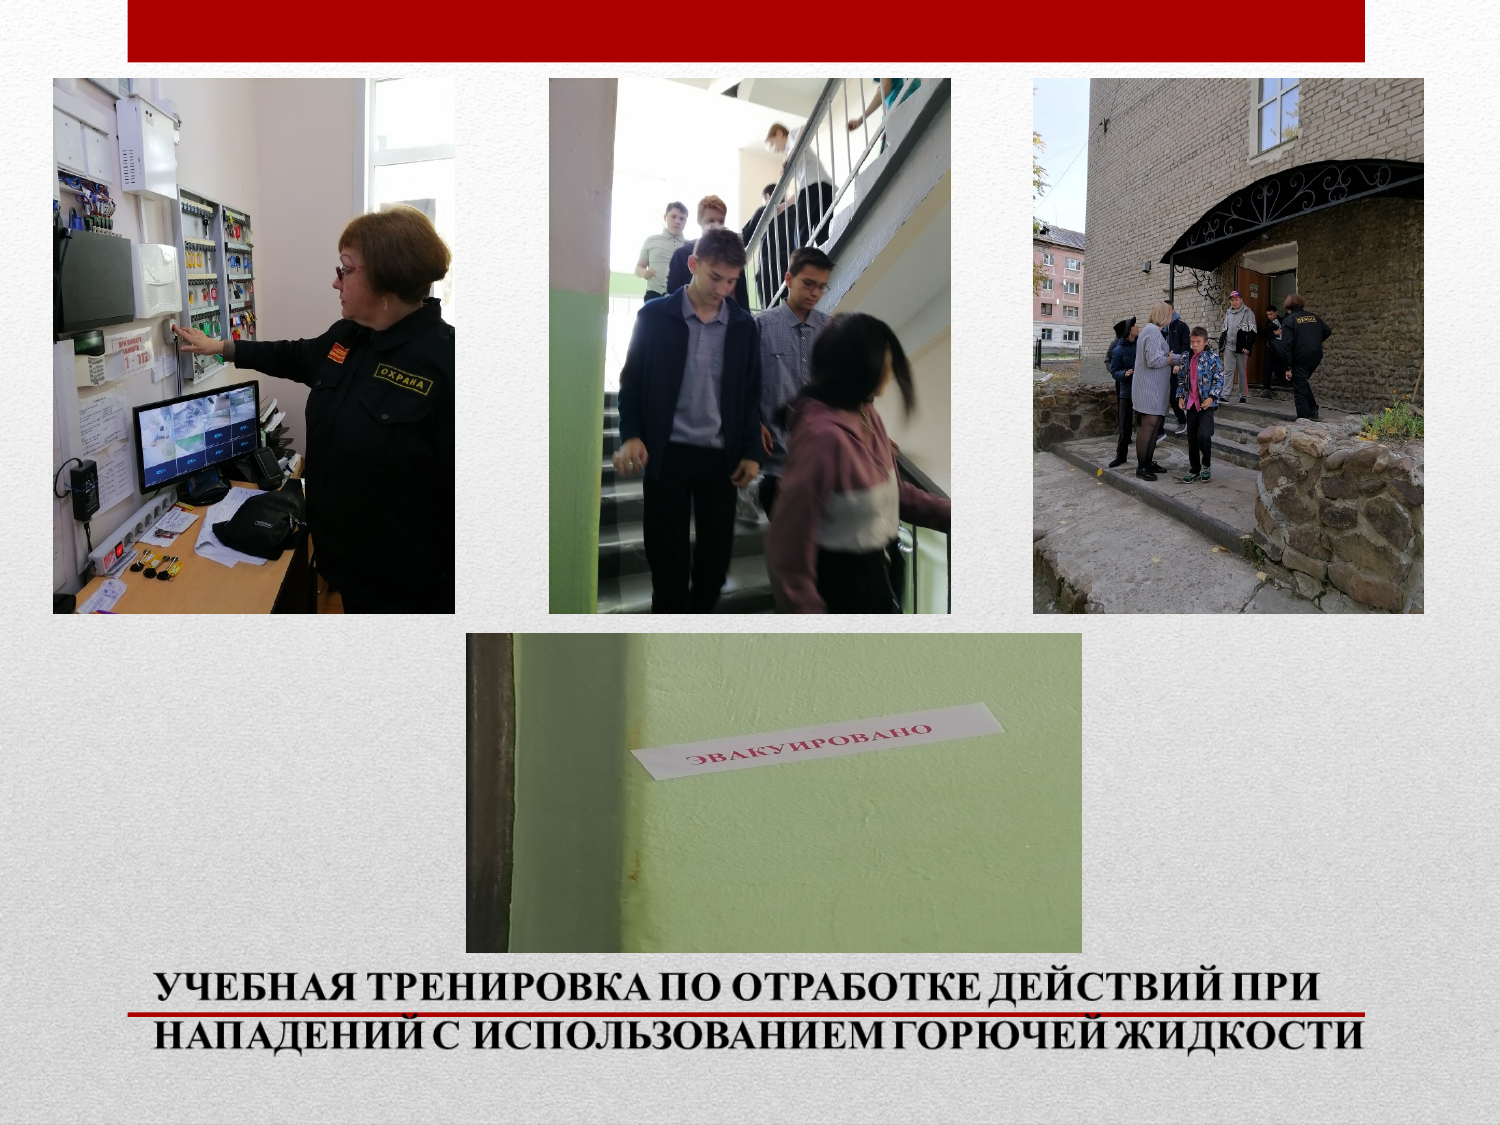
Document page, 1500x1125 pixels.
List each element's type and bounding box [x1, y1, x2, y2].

picture [127, 632, 1397, 1085]
picture [1032, 77, 1425, 615]
picture [548, 77, 952, 615]
picture [52, 77, 456, 615]
